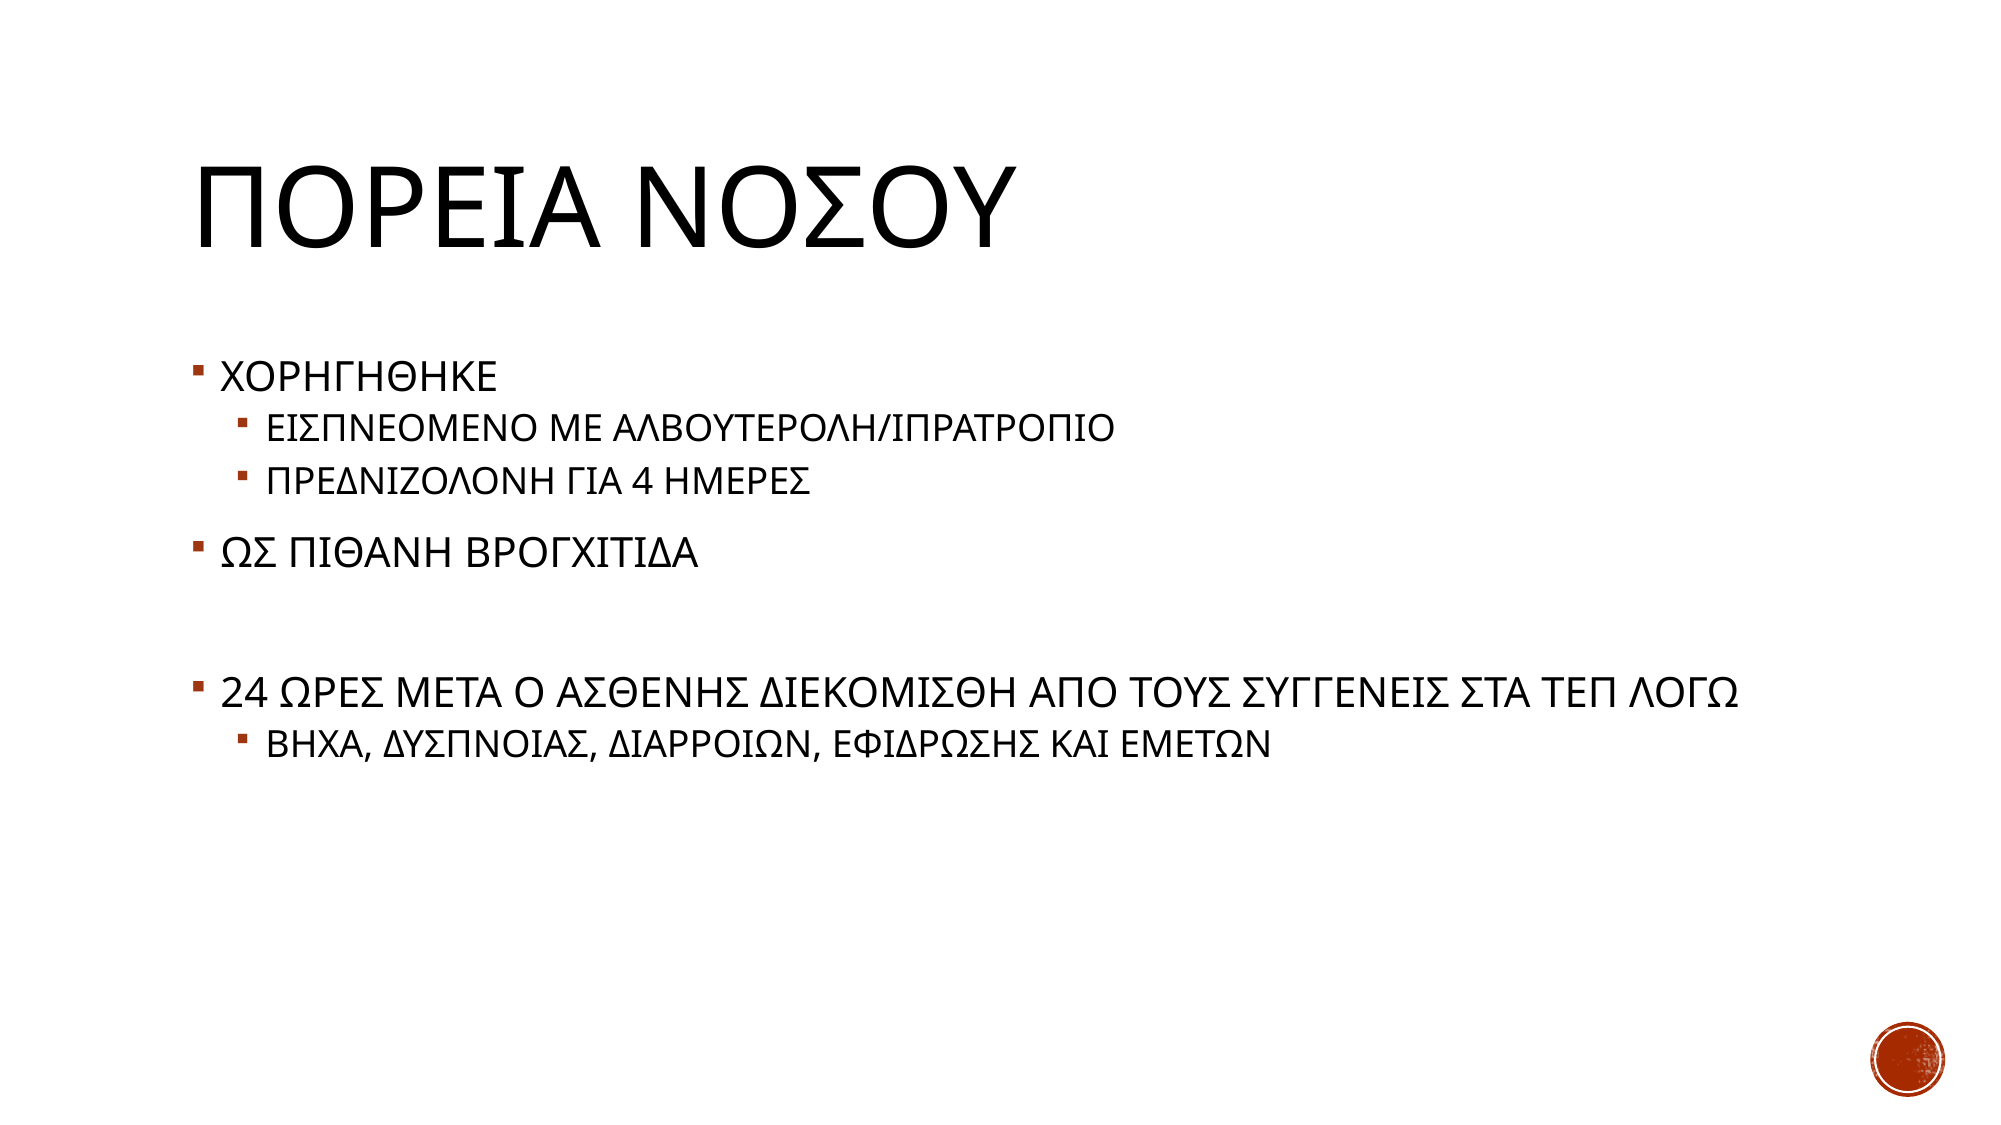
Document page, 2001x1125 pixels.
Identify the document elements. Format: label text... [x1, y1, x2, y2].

list ΧΟΡΗΓΗΘΗΚΕ ΕΙΣΠΝΕΟΜΕΝΟ ΜΕ ΑΛΒΟΥΤΕΡΟΛΗ/ΙΠΡΑΤΡΟΠΙΟ ΠΡΕΔΝΙΖΟΛΟΝΗ ΓΙΑ 4 ΗΜΕΡΕΣ ΩΣ ΠΙΘΑΝΗ ΒΡΟΓΧΙΤΙΔΑ 24 ΩΡΕΣ ΜΕΤΑ Ο ΑΣΘΕΝΗΣ ΔΙΕΚΟΜΙΣΘΗ ΑΠΟ ΤΟΥΣ ΣΥΓΓΕΝΕΙΣ ΣΤΑ ΤΕΠ ΛΟΓΩ ΒΗΧΑ, ΔΥΣΠΝΟΙΑΣ, ΔΙΑΡΡΟΙΩΝ, ΕΦΙΔΡΩΣΗΣ ΚΑΙ ΕΜΕΤΩΝ [175, 348, 1826, 1013]
title ΠΟΡΕΙΑ ΝΟΣΟΥ [175, 79, 1826, 344]
